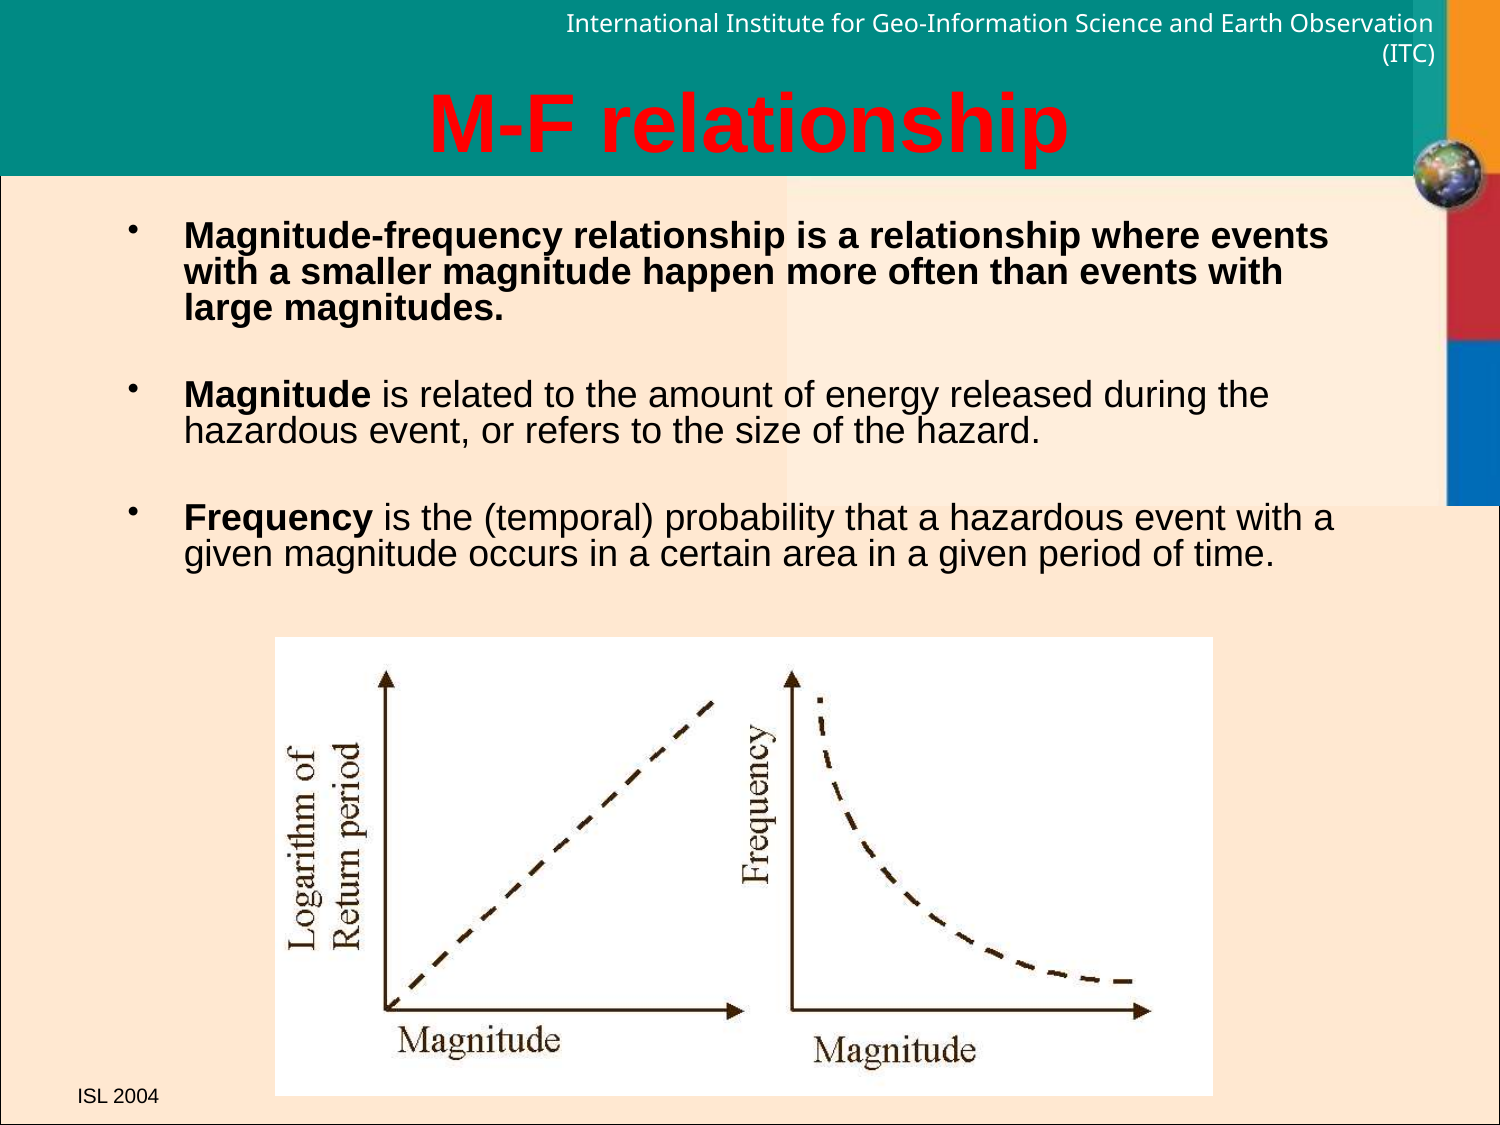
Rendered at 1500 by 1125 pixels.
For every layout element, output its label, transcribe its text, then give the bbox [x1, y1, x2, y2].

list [274, 637, 1213, 1096]
text_box ISL 2004 [62, 1074, 850, 1125]
list Magnitude-frequency relationship is a relationship where events with a smaller magnitude happen more often than events with large magnitudes. Magnitude is related to the amount of energy released during the hazardous event, or refers to the size of the hazard. Frequency is the (temporal) probability that a hazardous event with a given magnitude occurs in a certain area in a given period of time. [112, 212, 1388, 563]
title M-F relationship [112, 24, 1388, 212]
picture [1388, 0, 1500, 506]
